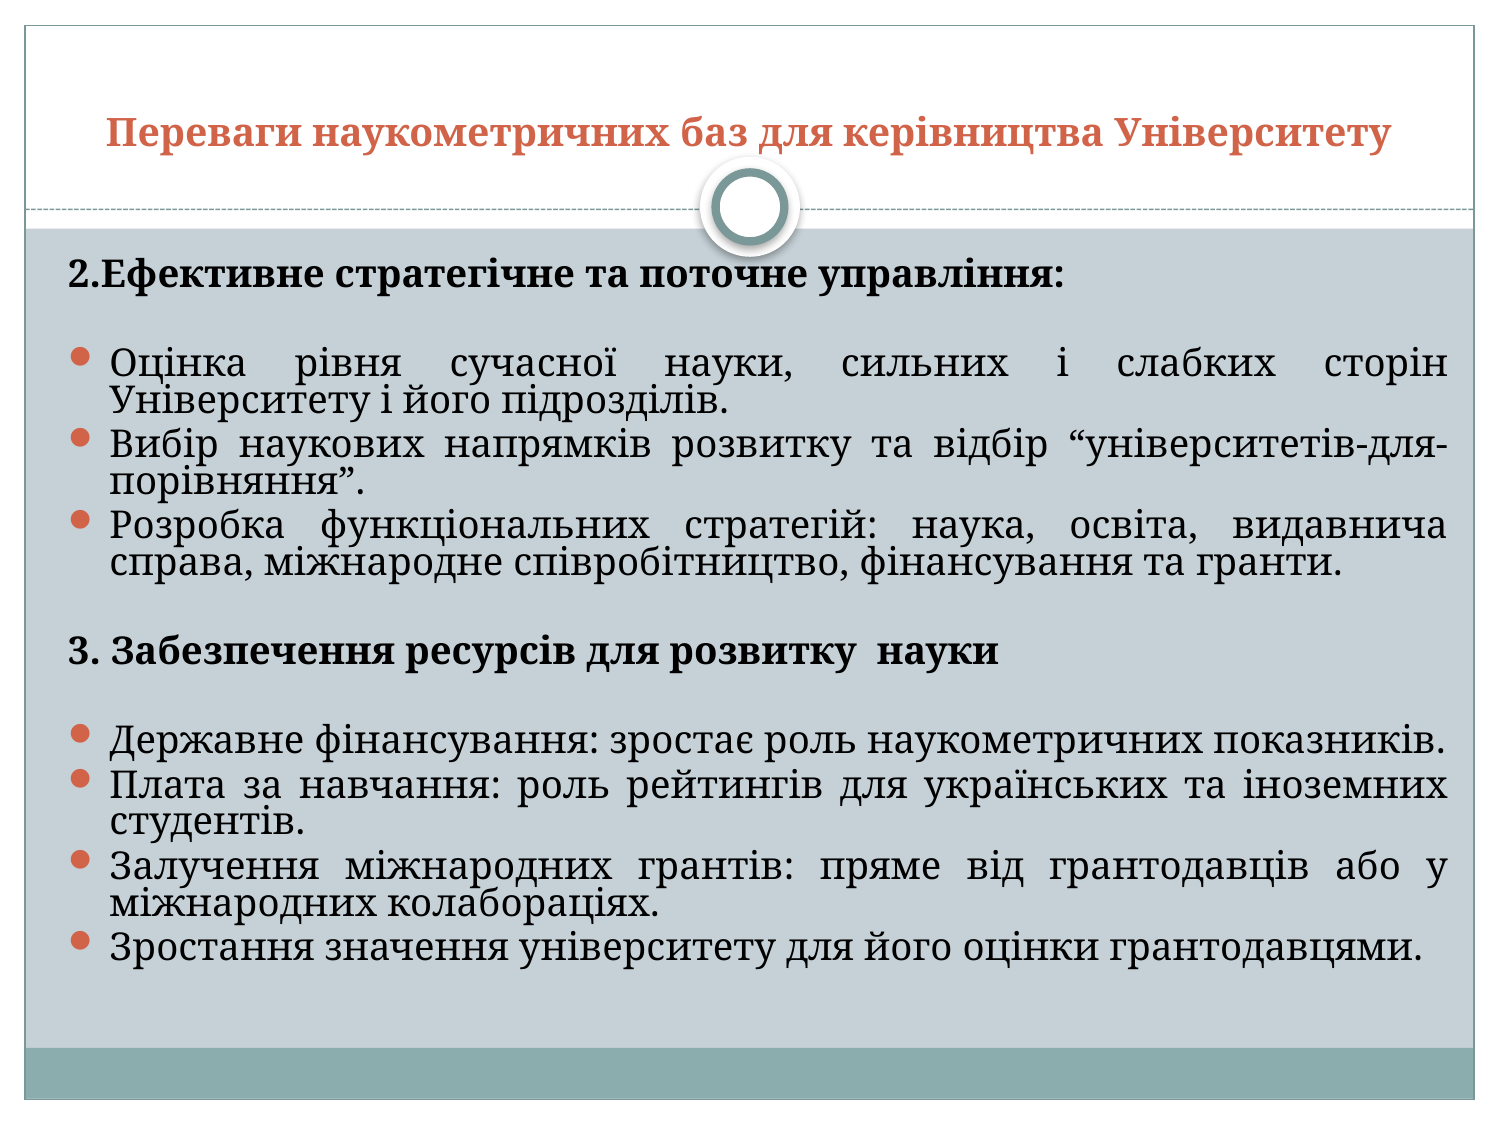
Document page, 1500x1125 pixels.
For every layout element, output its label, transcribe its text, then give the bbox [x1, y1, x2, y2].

list 2.Ефективне стратегічне та поточне управління: Оцінка рівня сучасної науки, сильних і слабких сторін Університету і його підрозділів. Вибір наукових напрямків розвитку та відбір “університетів-для-порівняння”. Розробка функціональних стратегій: наука, освіта, видавнича справа, міжнародне співробітництво, фінансування та гранти. 3. Забезпечення ресурсів для розвитку науки Державне фінансування: зростає роль наукометричних показників. Плата за навчання: роль рейтингів для українських та іноземних студентів. Залучення міжнародних грантів: пряме від грантодавців або у міжнародних колабораціях. Зростання значення університету для його оцінки грантодавцями. [52, 250, 1466, 1001]
title Переваги наукометричних баз для керівництва Університету [49, 70, 1450, 163]
